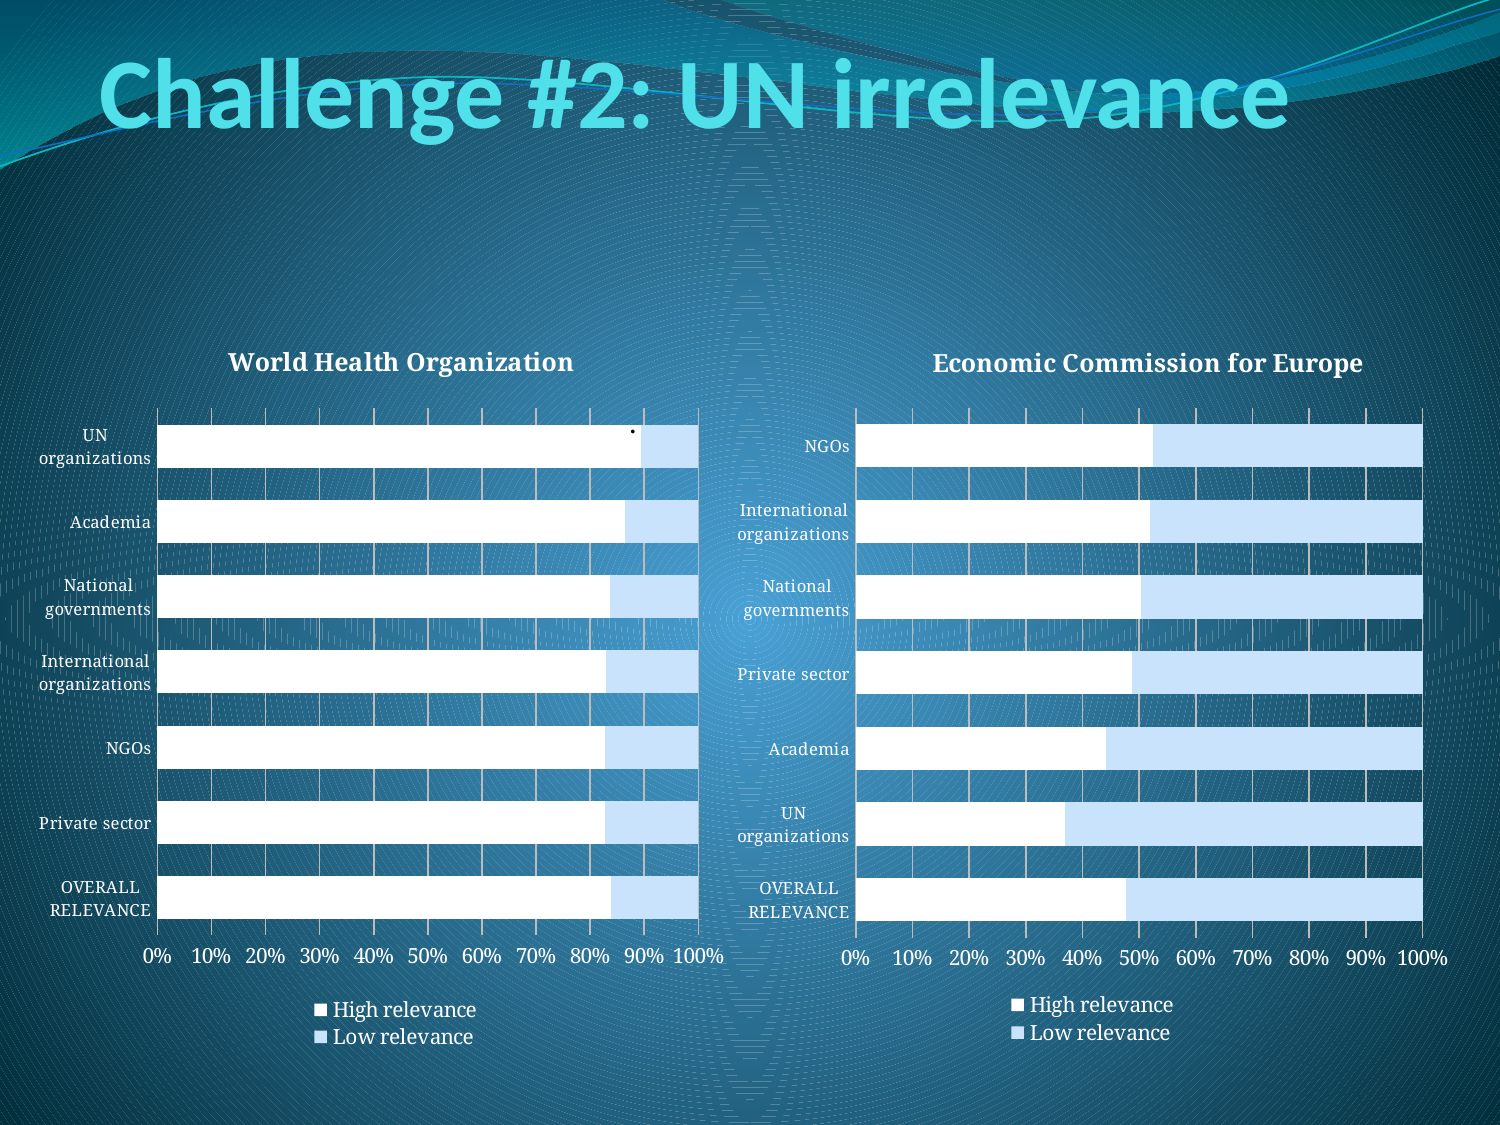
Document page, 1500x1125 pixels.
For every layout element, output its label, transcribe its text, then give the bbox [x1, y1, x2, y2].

title Challenge #2: UN irrelevance [99, 0, 1388, 149]
chart [29, 314, 1459, 1052]
